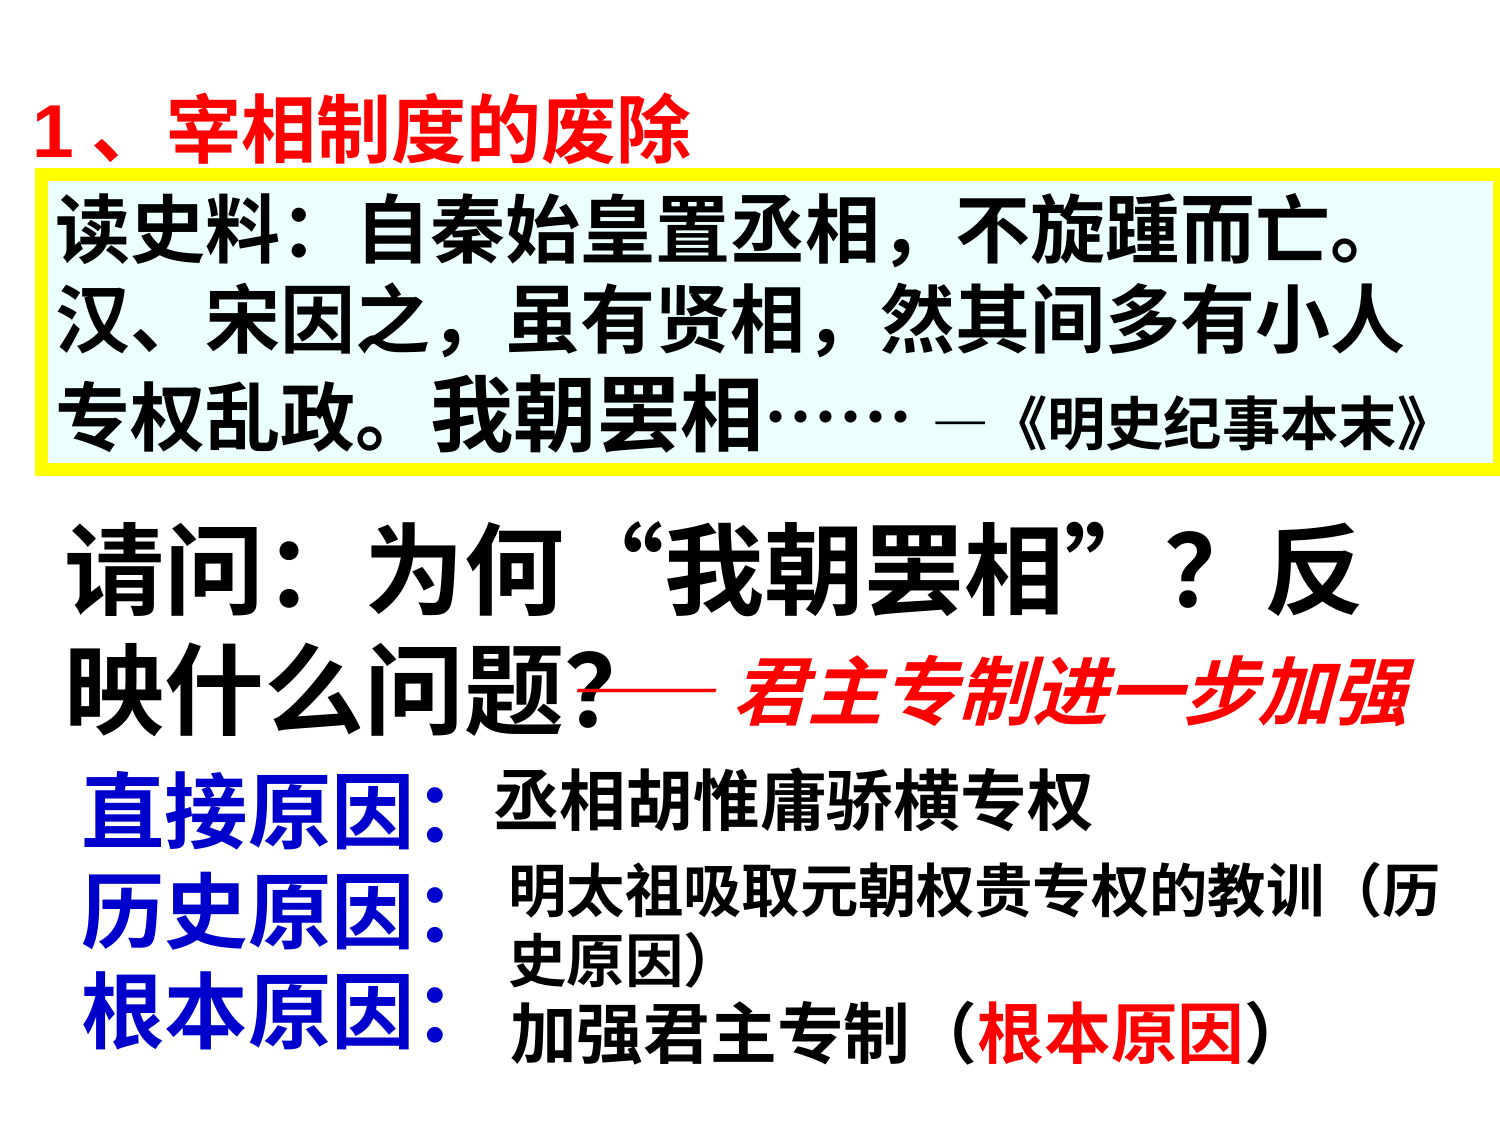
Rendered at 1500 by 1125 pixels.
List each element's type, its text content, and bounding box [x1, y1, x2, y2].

text_box 加强君主专制（根本原因） [495, 984, 1327, 1079]
text_box 1、宰相制度的废除 [17, 74, 707, 180]
text_box 丞相胡惟庸骄横专权 [513, 751, 1235, 846]
text_box 明太祖吸取元朝权贵专权的教训（历史原因） [513, 846, 1463, 1002]
text_box 直接原因： 历史原因： 根本原因： [66, 751, 513, 1067]
text_box ——君主专制进一步加强 [549, 637, 1500, 743]
text_box 请问：为何“我朝罢相”？反映什么问题？ [49, 499, 1421, 755]
text_box 读史料：自秦始皇置丞相，不旋踵而亡。 汉、宋因之，虽有贤相，然其间多有小人 专权乱政。我朝罢相…… —《明史纪事本末》 [41, 174, 1500, 470]
